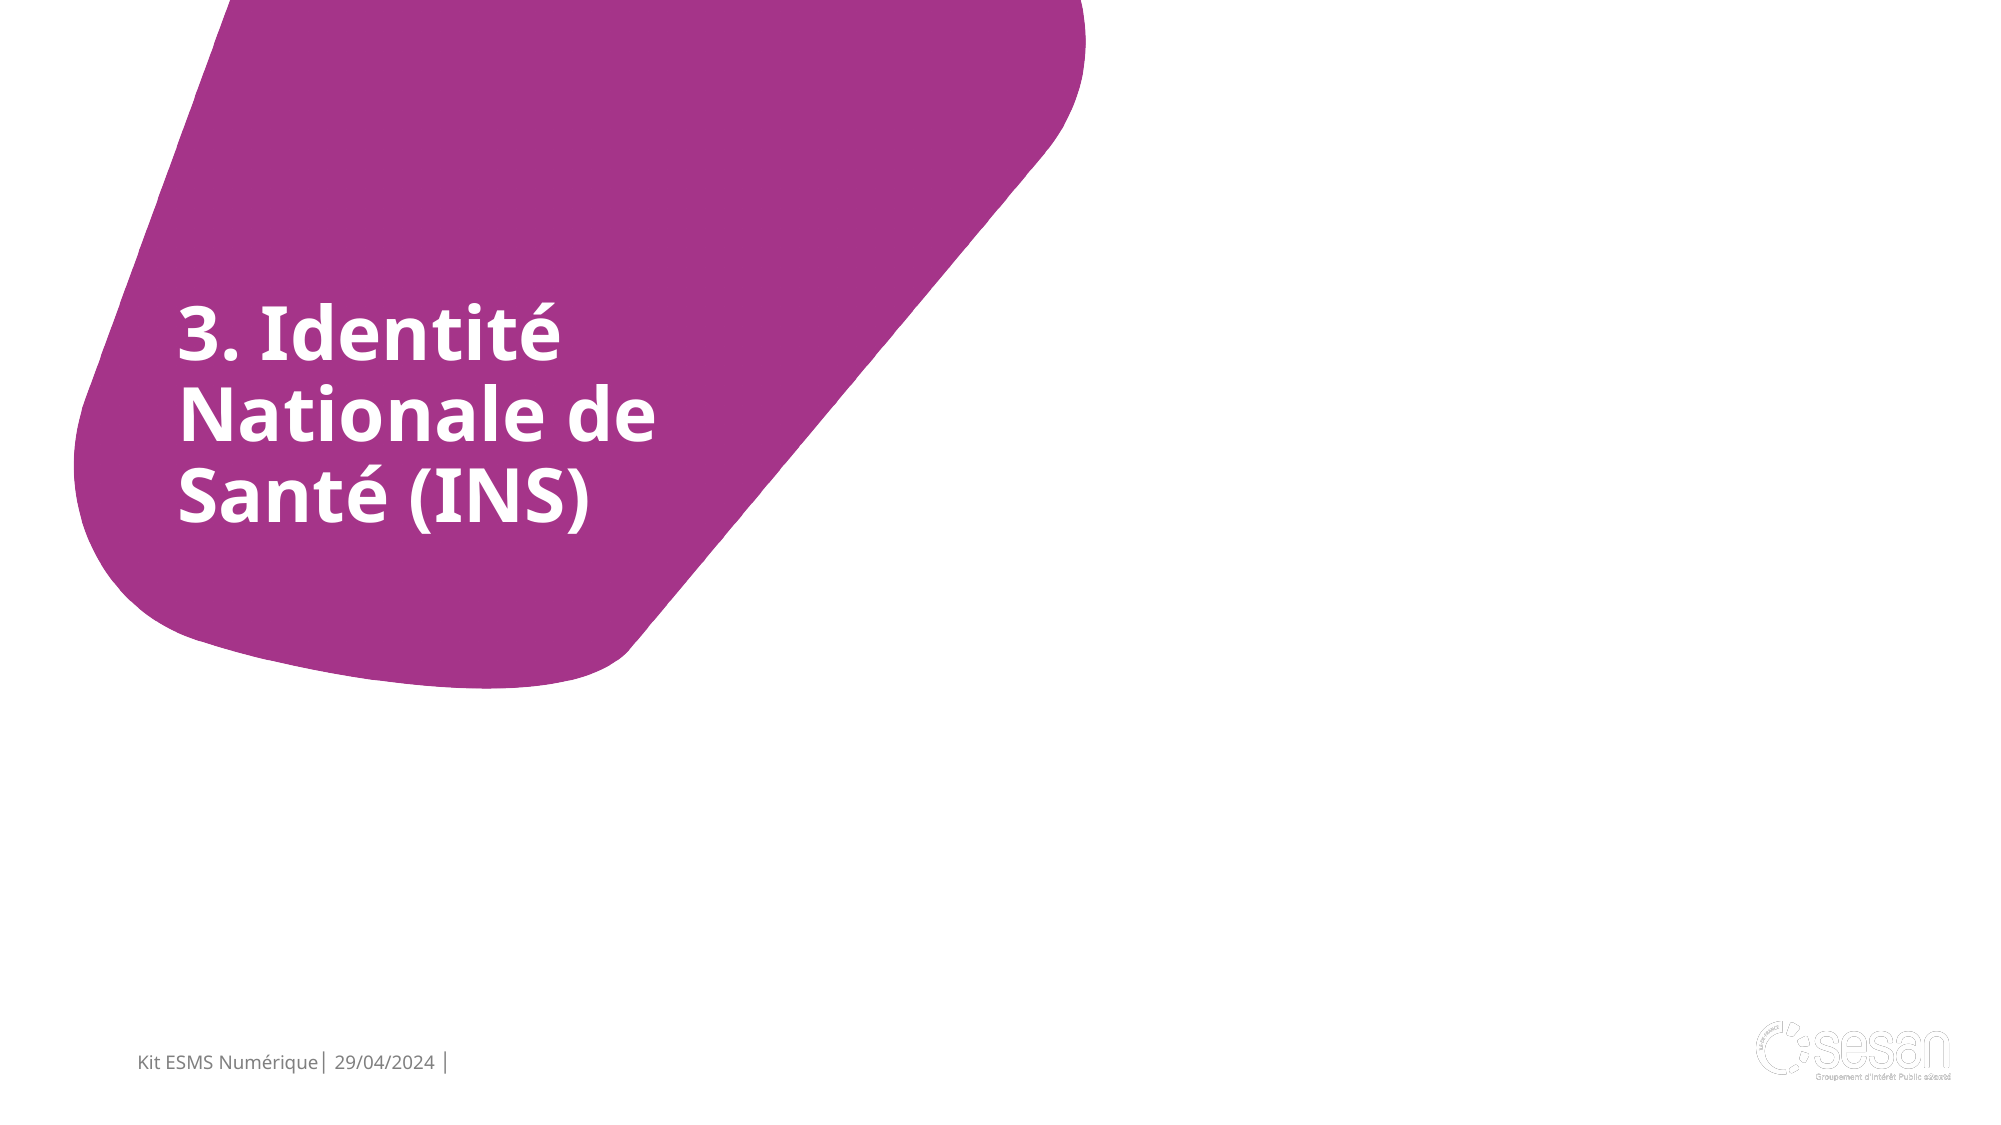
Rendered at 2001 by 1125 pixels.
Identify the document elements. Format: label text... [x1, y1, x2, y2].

picture [0, 0, 1291, 838]
picture [1756, 1021, 1951, 1081]
list 3. Identité Nationale de Santé (INS) [177, 295, 827, 542]
footer Kit ESMS Numérique│ 29/04/2024 │ [137, 1042, 1000, 1103]
